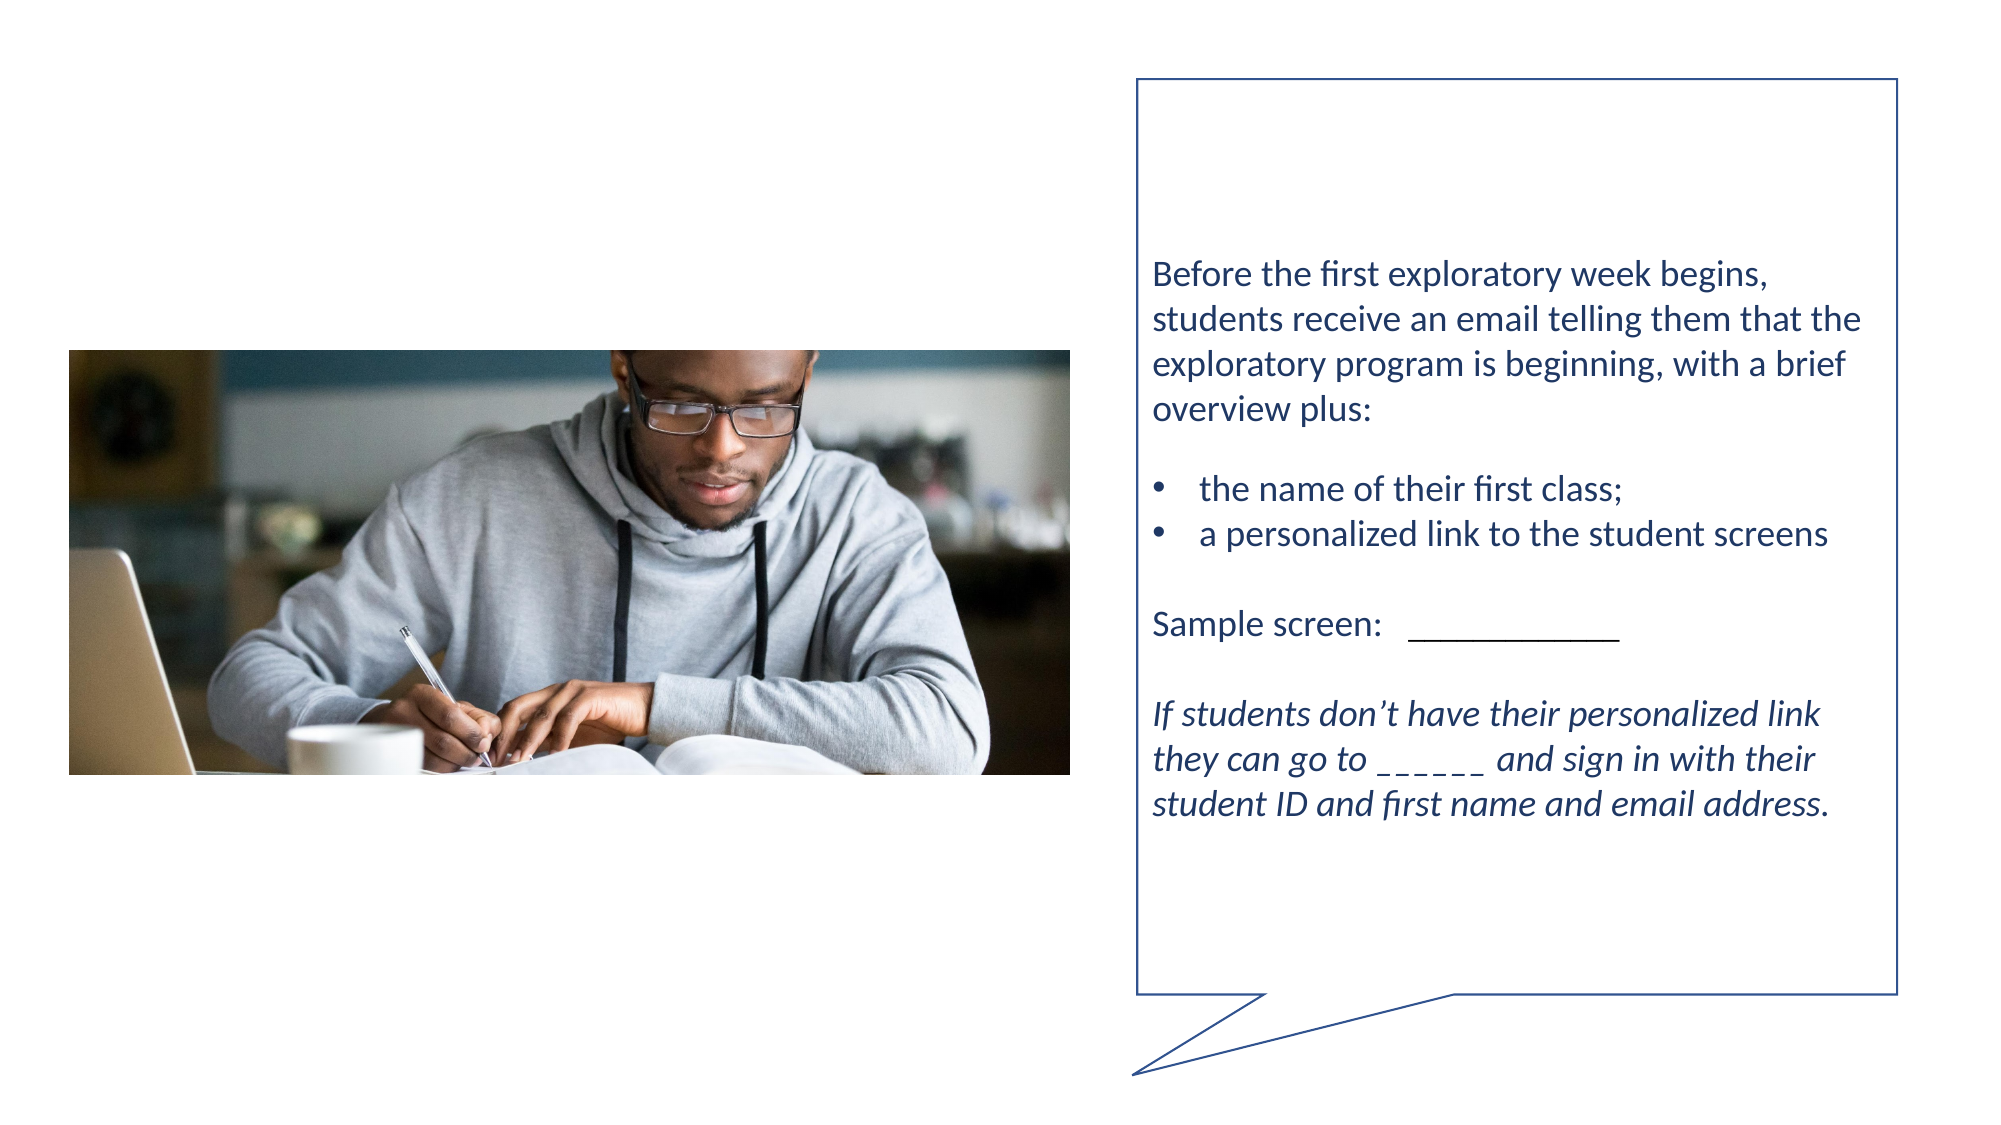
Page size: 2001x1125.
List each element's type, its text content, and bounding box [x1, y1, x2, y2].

text_box Before the first exploratory week begins, students receive an email telling them that the exploratory program is beginning, with a brief overview plus: the name of their first class; a personalized link to the student screens Sample screen: _____________ If students don’t have their personalized link they can go to ______ and sign in with their student ID and first name and email address. [1132, 79, 1898, 1076]
picture [69, 350, 1071, 775]
